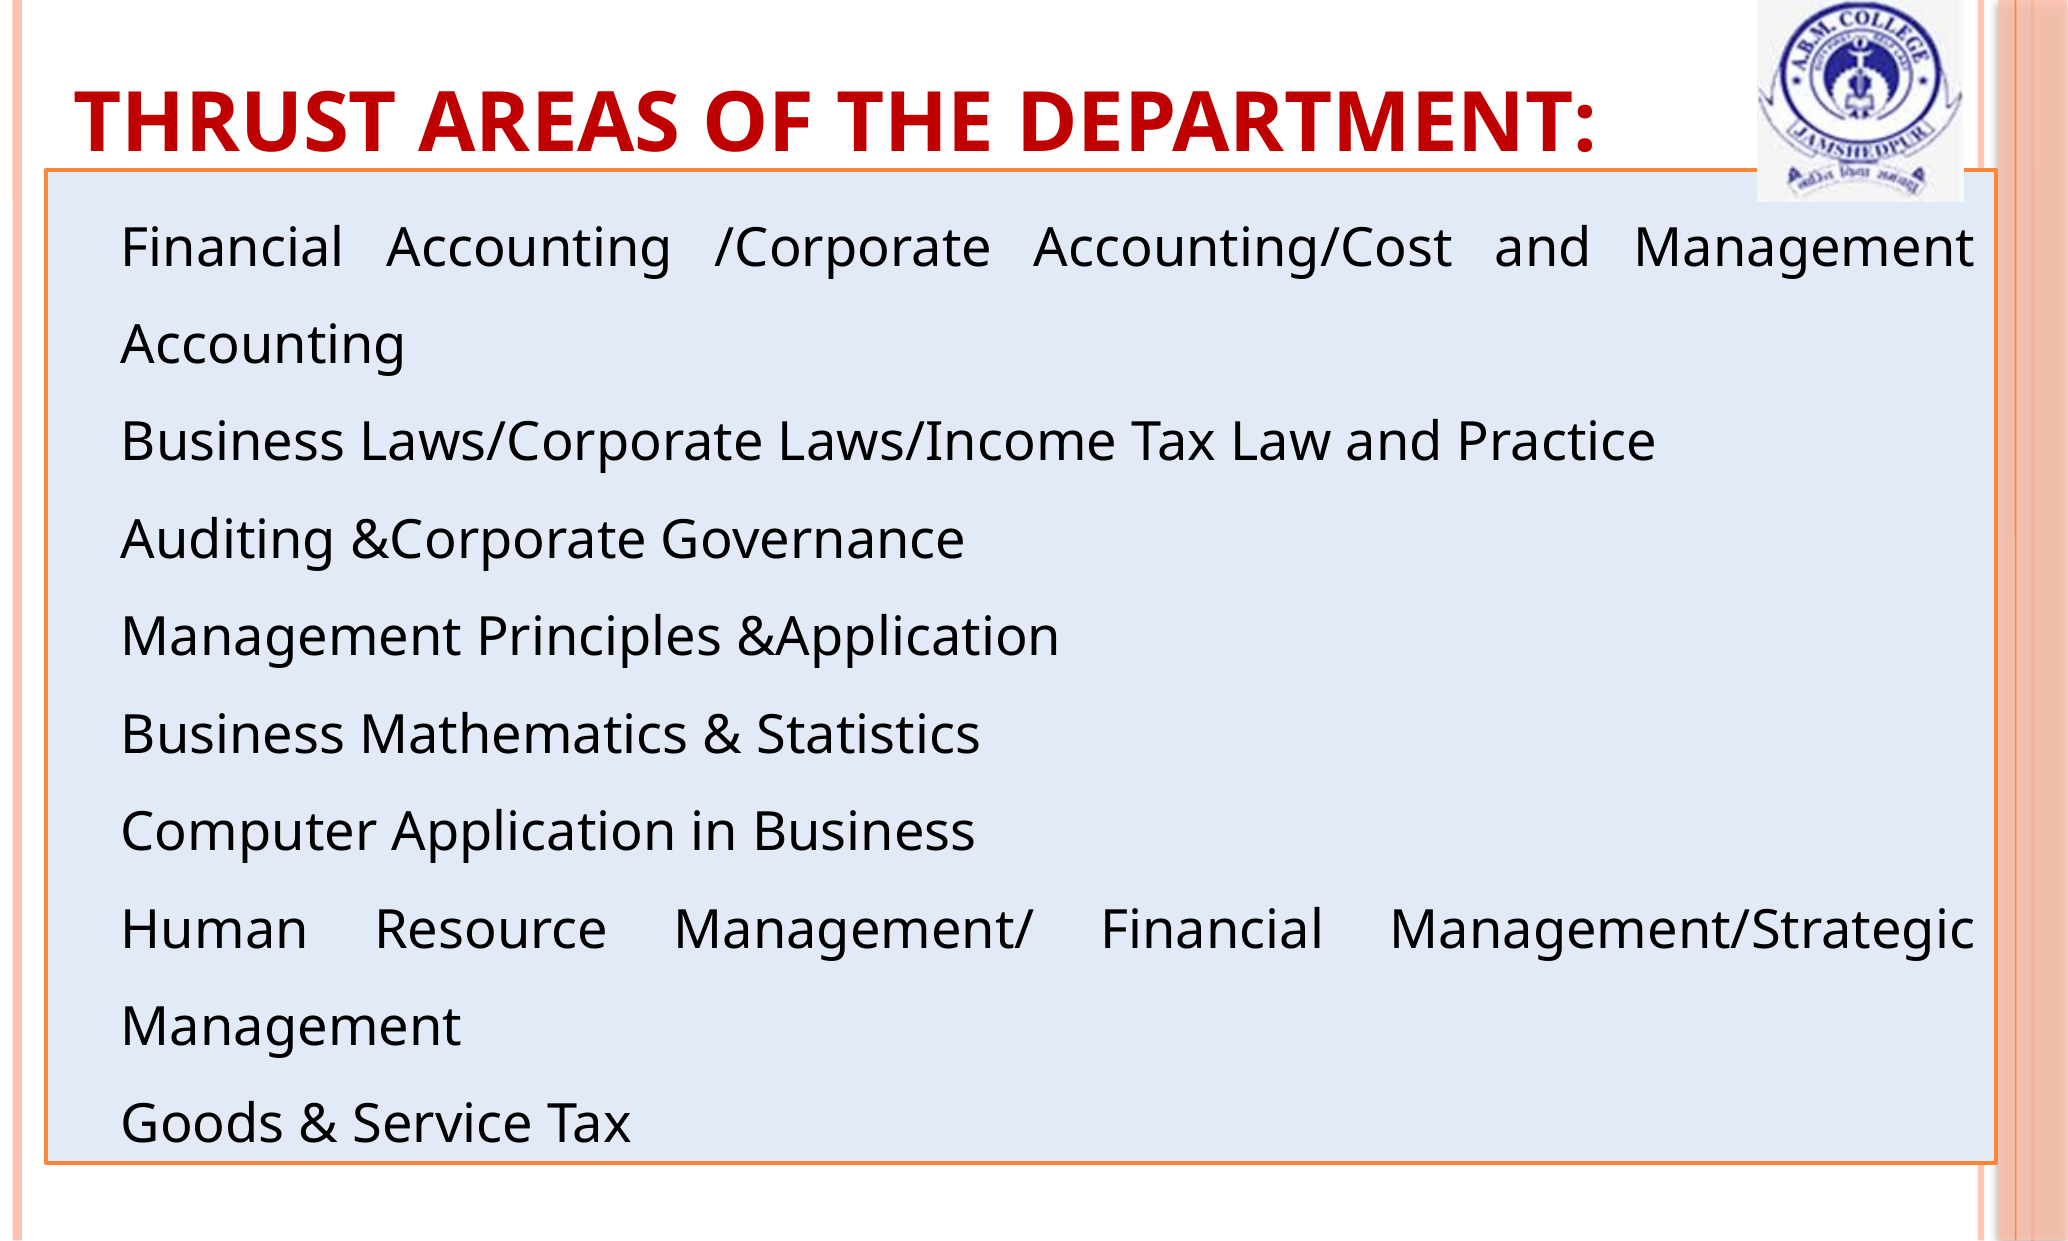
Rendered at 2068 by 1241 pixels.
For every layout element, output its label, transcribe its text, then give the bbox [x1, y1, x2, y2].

text_box Financial Accounting /Corporate Accounting/Cost and Management Accounting Business Laws/Corporate Laws/Income Tax Law and Practice Auditing &Corporate Governance Management Principles &Application Business Mathematics & Statistics Computer Application in Business Human Resource Management/ Financial Management/Strategic Management Goods & Service Tax [44, 168, 1998, 1165]
title Thrust Areas of the Department: [54, 49, 1750, 168]
picture [1756, 0, 1965, 203]
